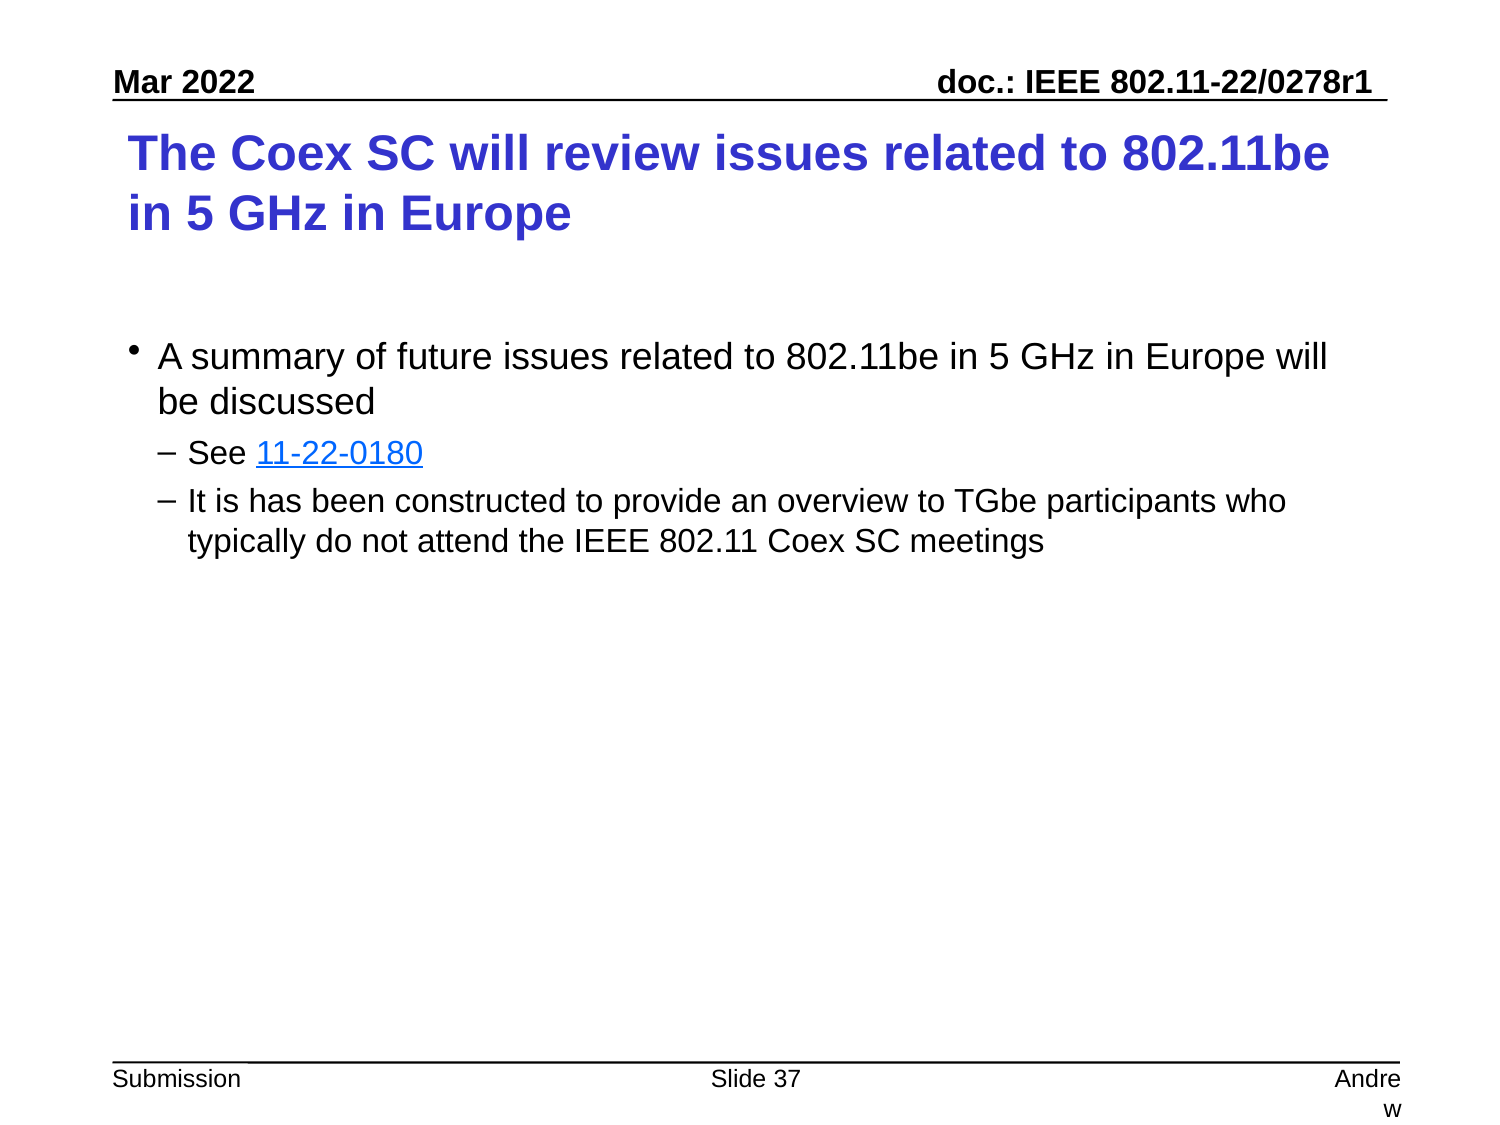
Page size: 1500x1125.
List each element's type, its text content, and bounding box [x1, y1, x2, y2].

list A summary of future issues related to 802.11be in 5 GHz in Europe will be discussed See 11-22-0180 It is has been constructed to provide an overview to TGbe participants who typically do not attend the IEEE 802.11 Coex SC meetings [112, 324, 1388, 1000]
footer Andrew Myles, Cisco [1320, 1061, 1402, 1093]
slide_number Slide 37 [709, 1061, 803, 1093]
title The Coex SC will review issues related to 802.11be in 5 GHz in Europe [112, 112, 1388, 288]
